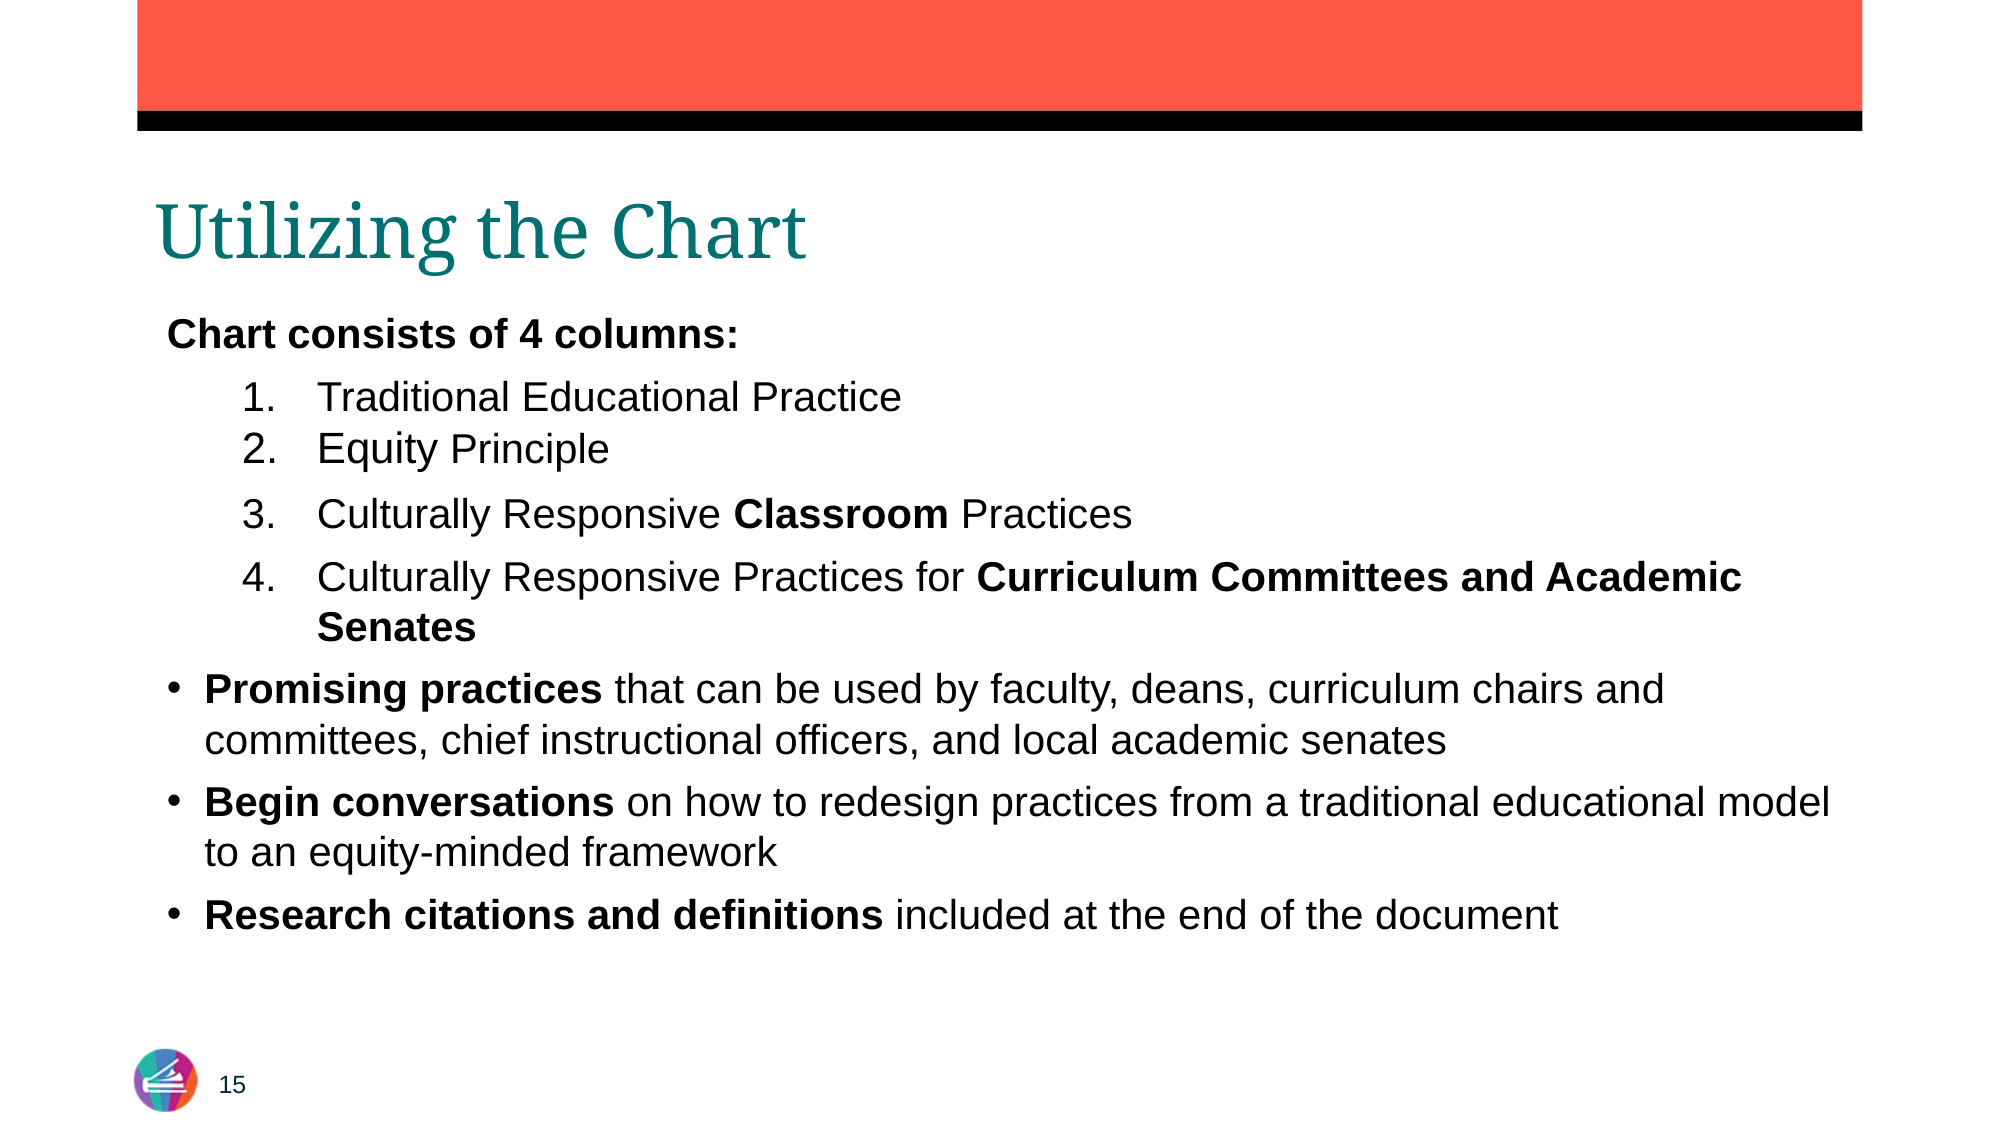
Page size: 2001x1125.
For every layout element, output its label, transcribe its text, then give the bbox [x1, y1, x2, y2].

list Chart consists of 4 columns: Traditional Educational Practice Equity Principle Culturally Responsive Classroom Practices Culturally Responsive Practices for Curriculum Committees and Academic Senates Promising practices that can be used by faculty, deans, curriculum chairs and committees, chief instructional officers, and local academic senates Begin conversations on how to redesign practices from a traditional educational model to an equity-minded framework Research citations and definitions included at the end of the document [151, 299, 1877, 966]
picture [131, 1046, 200, 1115]
title Utilizing the Chart [140, 166, 1863, 283]
